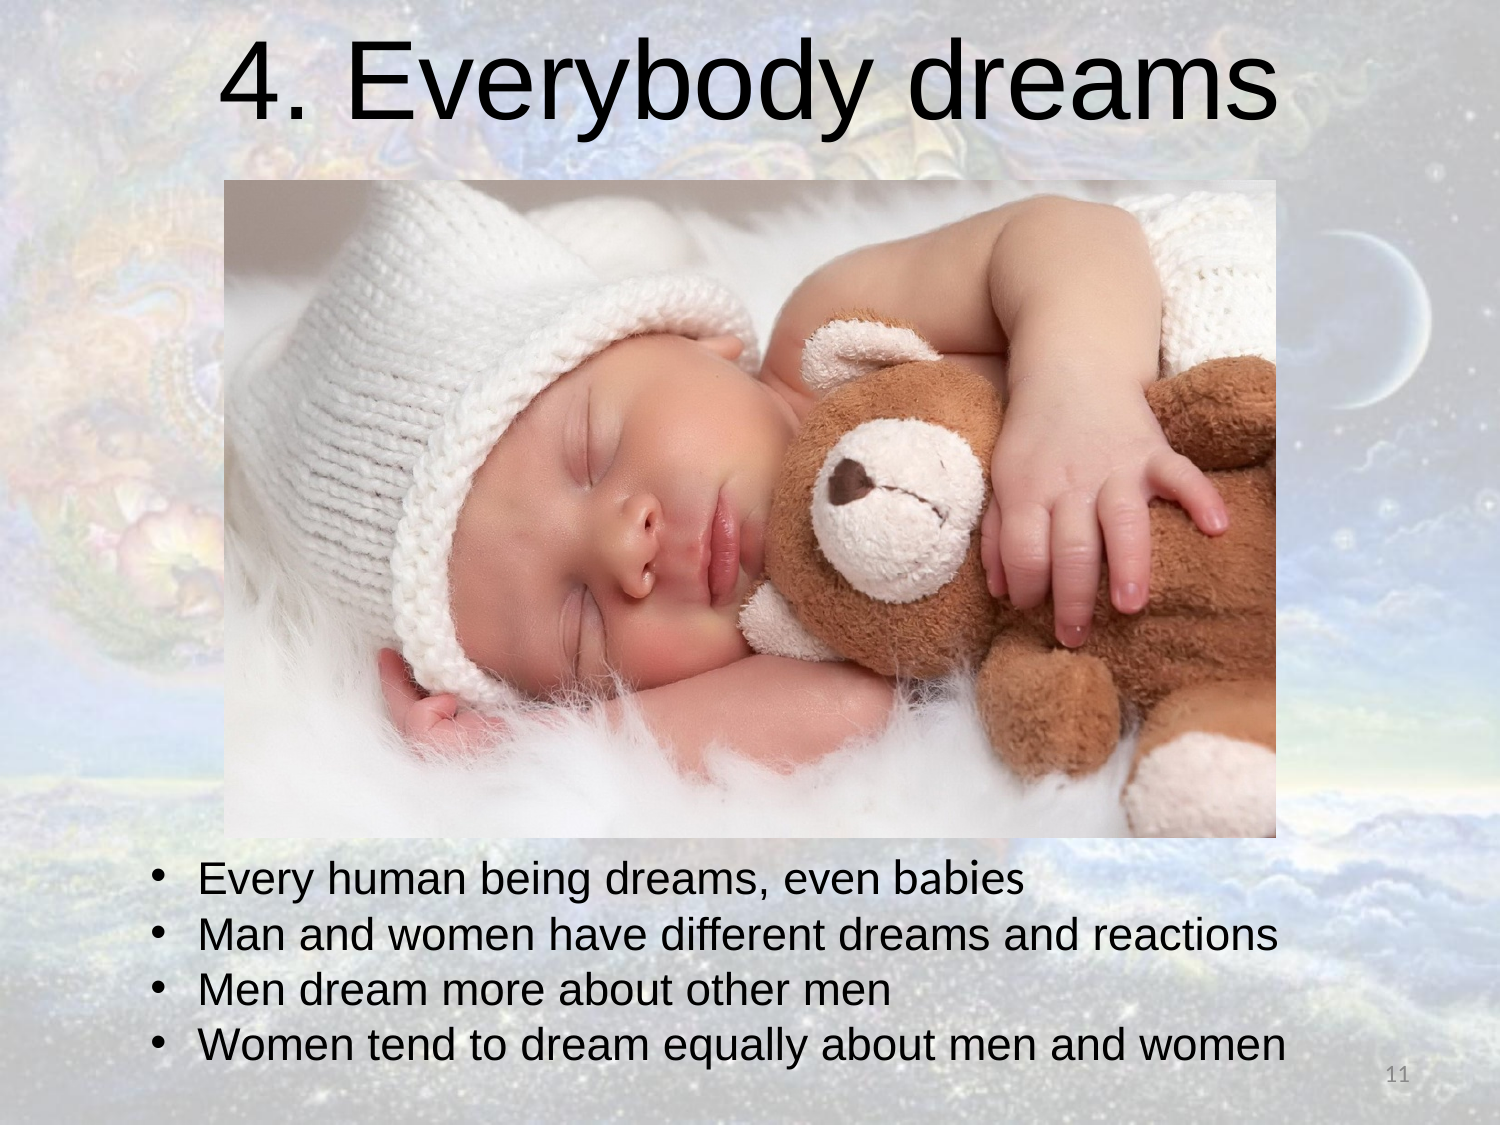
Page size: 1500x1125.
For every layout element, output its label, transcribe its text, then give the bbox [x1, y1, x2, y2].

text_box 4. Everybody dreams [0, 0, 1500, 150]
picture [0, 150, 1500, 1125]
slide_number 11 [1074, 1042, 1425, 1103]
text_box Every human being dreams, even babies Man and women have different dreams and reactions Men dream more about other men Women tend to dream equally about men and women [135, 837, 1376, 1122]
